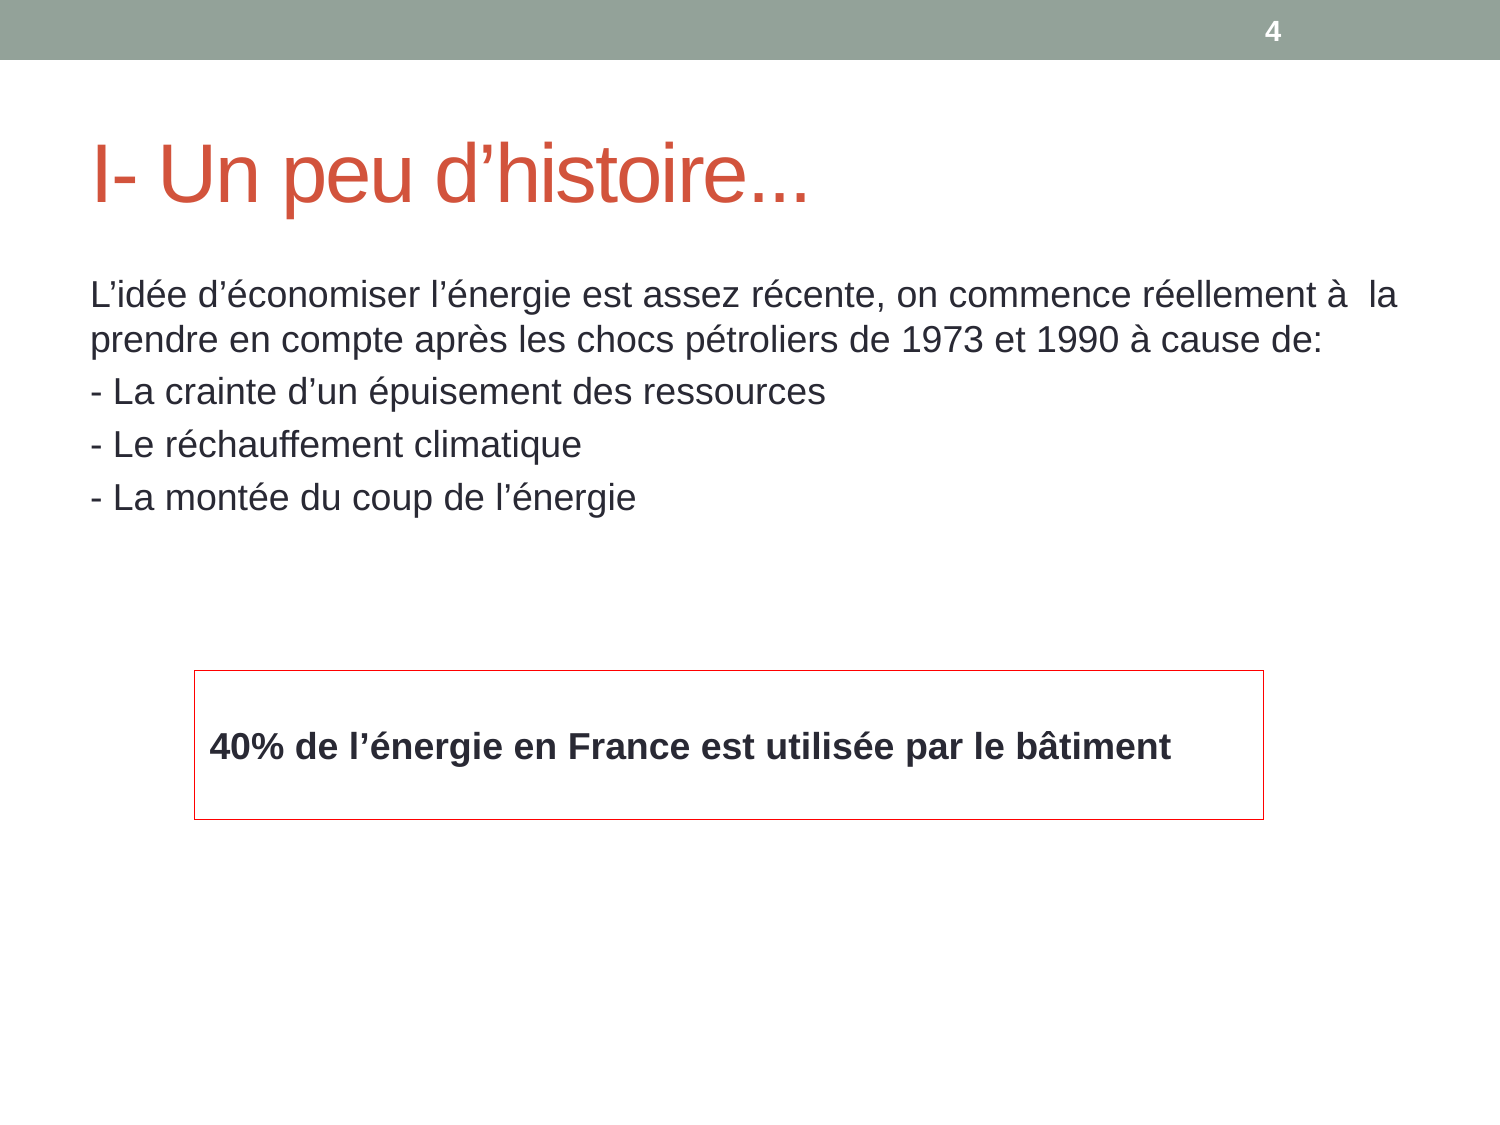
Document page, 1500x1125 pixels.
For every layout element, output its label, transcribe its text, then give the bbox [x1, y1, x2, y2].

slide_number 4 [1250, 3, 1425, 57]
list L’idée d’économiser l’énergie est assez récente, on commence réellement à la prendre en compte après les chocs pétroliers de 1973 et 1990 à cause de: - La crainte d’un épuisement des ressources - Le réchauffement climatique - La montée du coup de l’énergie [75, 262, 1425, 587]
title I- Un peu d’histoire... [75, 87, 1425, 250]
text_box 40% de l’énergie en France est utilisée par le bâtiment [194, 670, 1264, 820]
